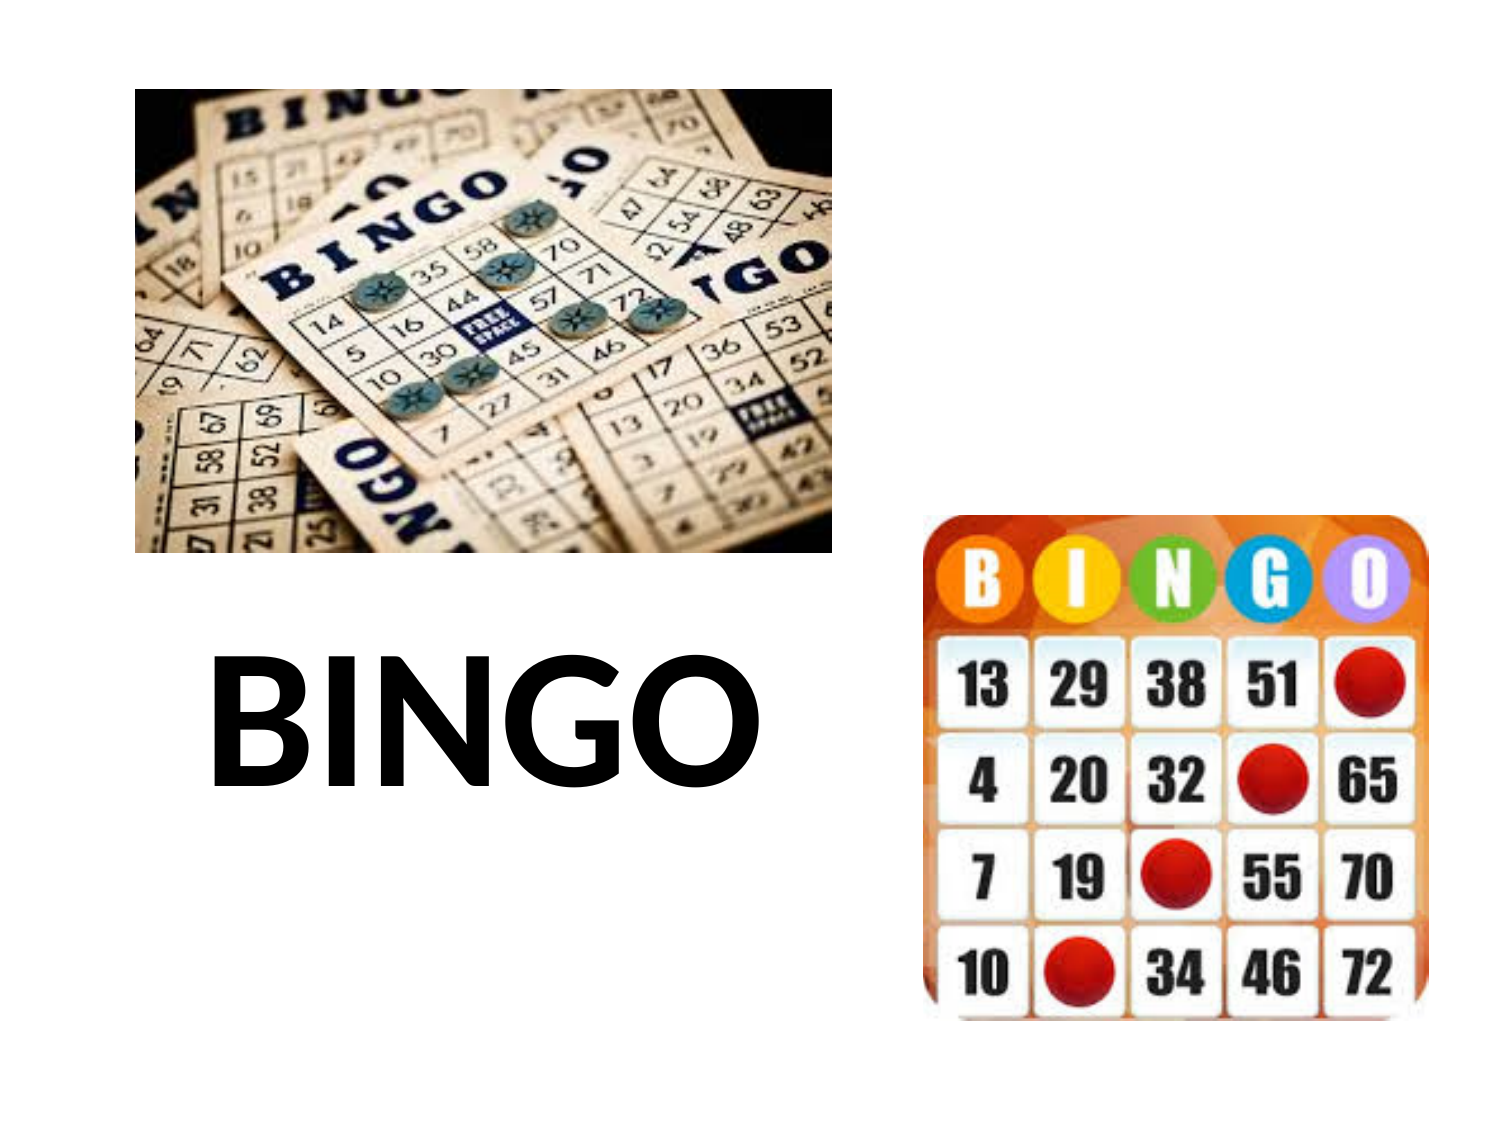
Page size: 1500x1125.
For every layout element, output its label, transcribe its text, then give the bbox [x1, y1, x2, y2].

title BINGO [0, 586, 917, 828]
picture [922, 514, 1429, 1021]
picture [135, 89, 832, 554]
